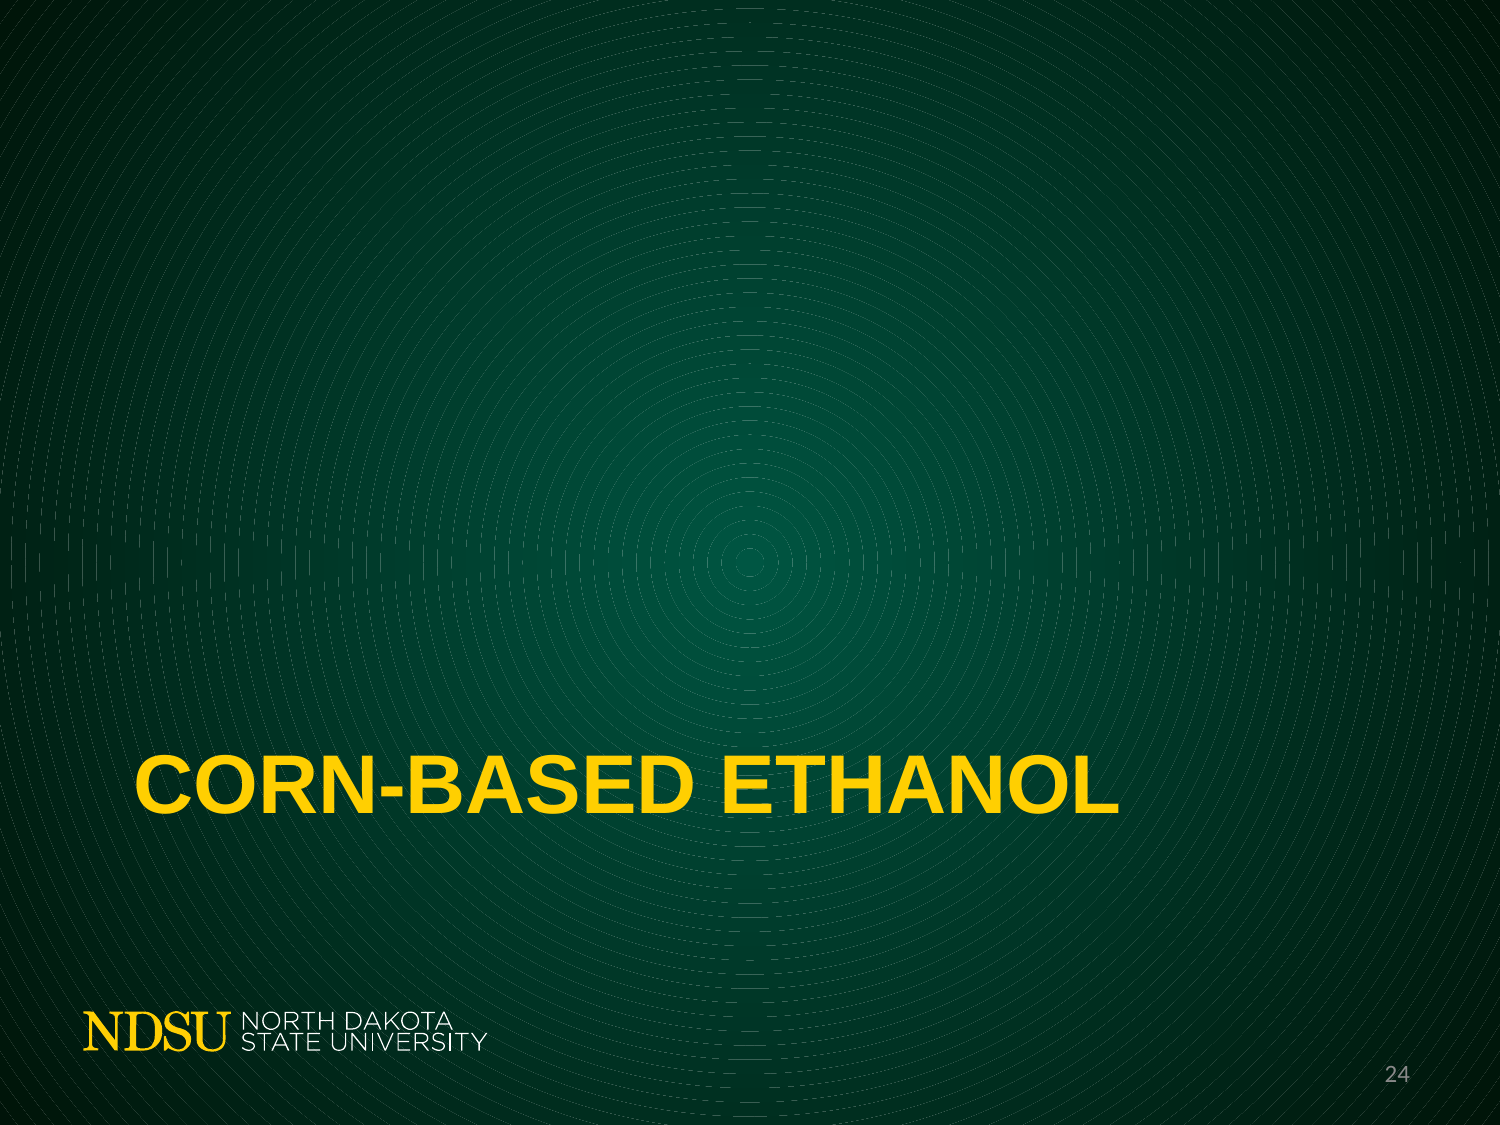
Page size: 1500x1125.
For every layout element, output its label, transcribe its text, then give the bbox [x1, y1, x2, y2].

slide_number 24 [1074, 1042, 1425, 1103]
title Corn-based ethanol [118, 722, 1394, 947]
